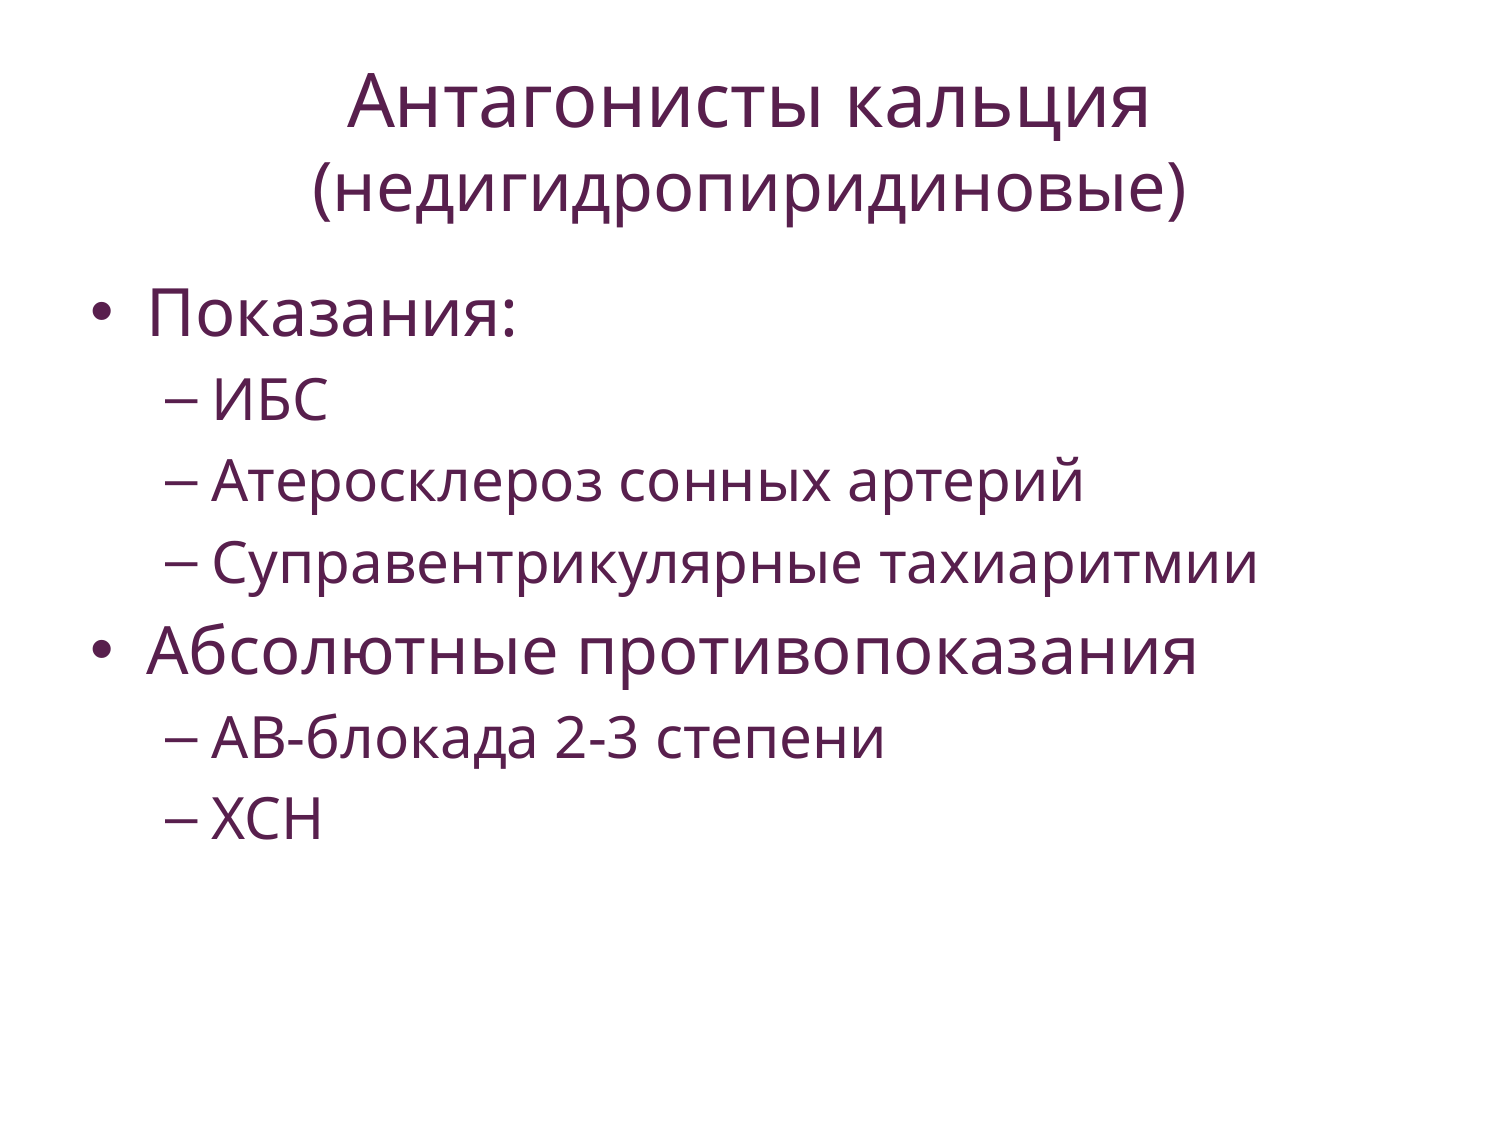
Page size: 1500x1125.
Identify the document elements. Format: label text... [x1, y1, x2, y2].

title Антагонисты кальция (недигидропиридиновые) [74, 44, 1426, 233]
list Показания: ИБС Атеросклероз сонных артерий Суправентрикулярные тахиаритмии Абсолютные противопоказания АВ-блокада 2-3 степени ХСН [74, 262, 1426, 1006]
